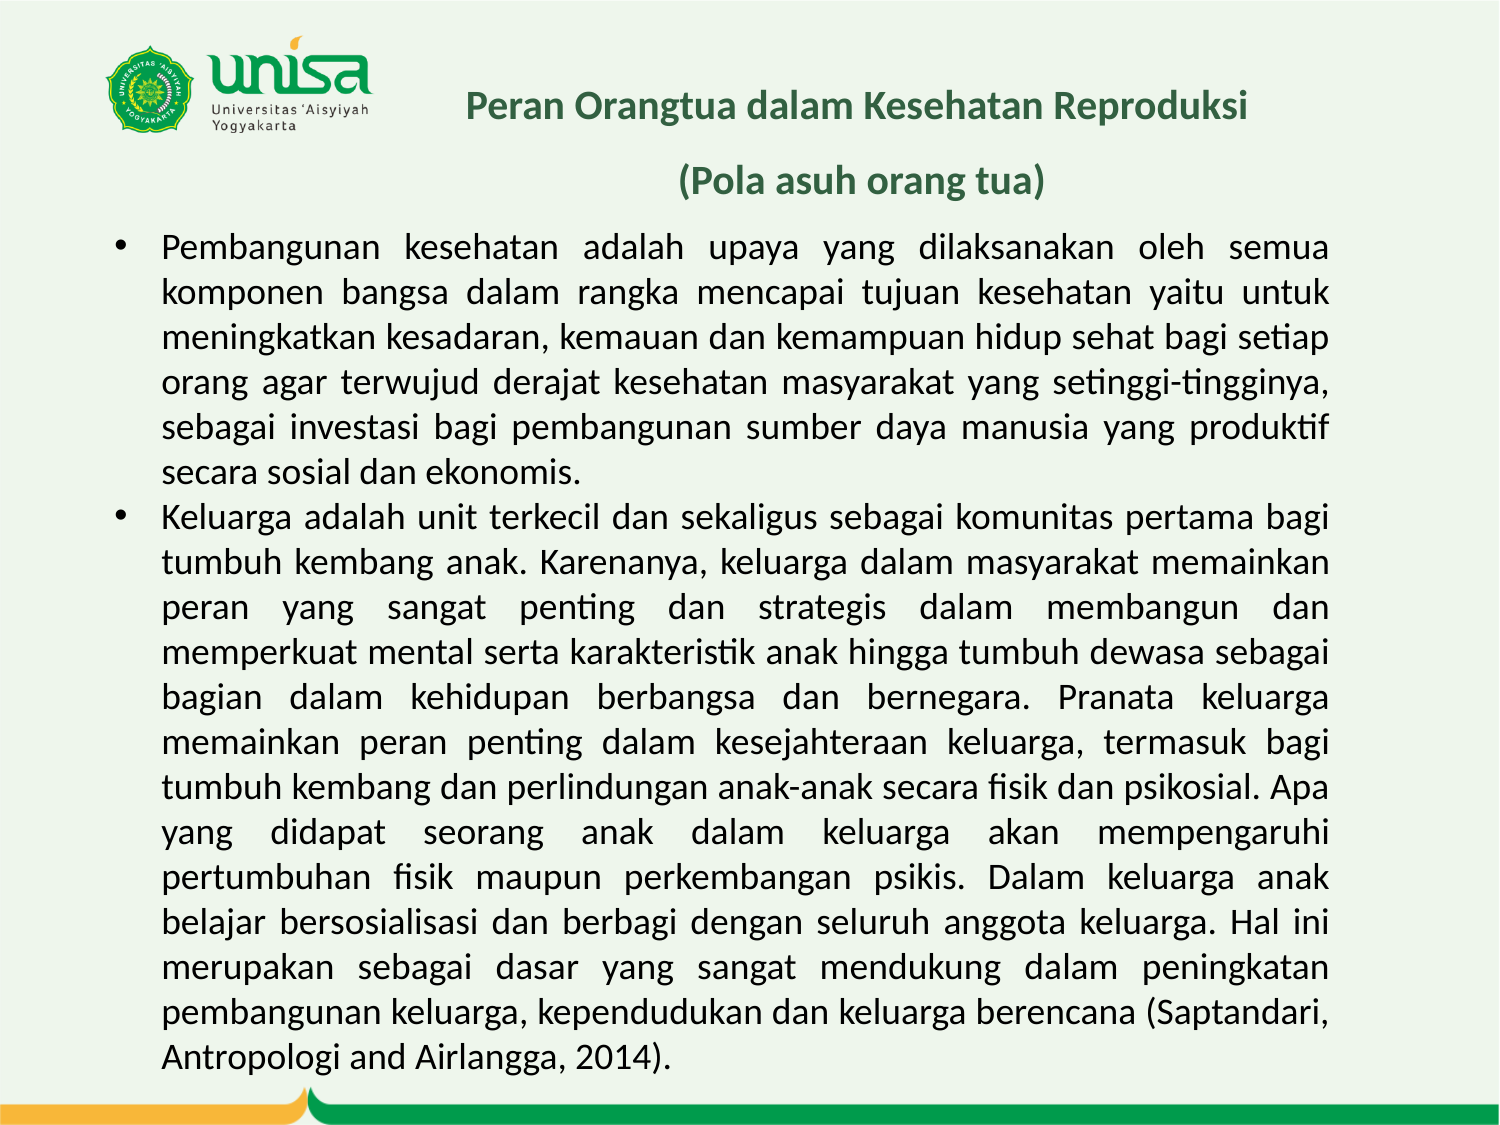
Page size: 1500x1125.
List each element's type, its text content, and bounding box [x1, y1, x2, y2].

text_box Peran Orangtua dalam Kesehatan Reproduksi (Pola asuh orang tua) [253, 45, 1471, 211]
picture [0, 0, 1500, 1125]
text_box Pembangunan kesehatan adalah upaya yang dilaksanakan oleh semua komponen bangsa dalam rangka mencapai tujuan kesehatan yaitu untuk meningkatkan kesadaran, kemauan dan kemampuan hidup sehat bagi setiap orang agar terwujud derajat kesehatan masyarakat yang setinggi-tingginya, sebagai investasi bagi pembangunan sumber daya manusia yang produktif secara sosial dan ekonomis. Keluarga adalah unit terkecil dan sekaligus sebagai komunitas pertama bagi tumbuh kembang anak. Karenanya, keluarga dalam masyarakat memainkan peran yang sangat penting dan strategis dalam membangun dan memperkuat mental serta karakteristik anak hingga tumbuh dewasa sebagai bagian dalam kehidupan berbangsa dan bernegara. Pranata keluarga memainkan peran penting dalam kesejahteraan keluarga, termasuk bagi tumbuh kembang dan perlindungan anak-anak secara fisik dan psikosial. Apa yang didapat seorang anak dalam keluarga akan mempengaruhi pertumbuhan fisik maupun perkembangan psikis. Dalam keluarga anak belajar bersosialisasi dan berbagi dengan seluruh anggota keluarga. Hal ini merupakan sebagai dasar yang sangat mendukung dalam peningkatan pembangunan keluarga, kependudukan dan keluarga berencana (Saptandari, Antropologi and Airlangga, 2014). [99, 214, 1346, 1085]
